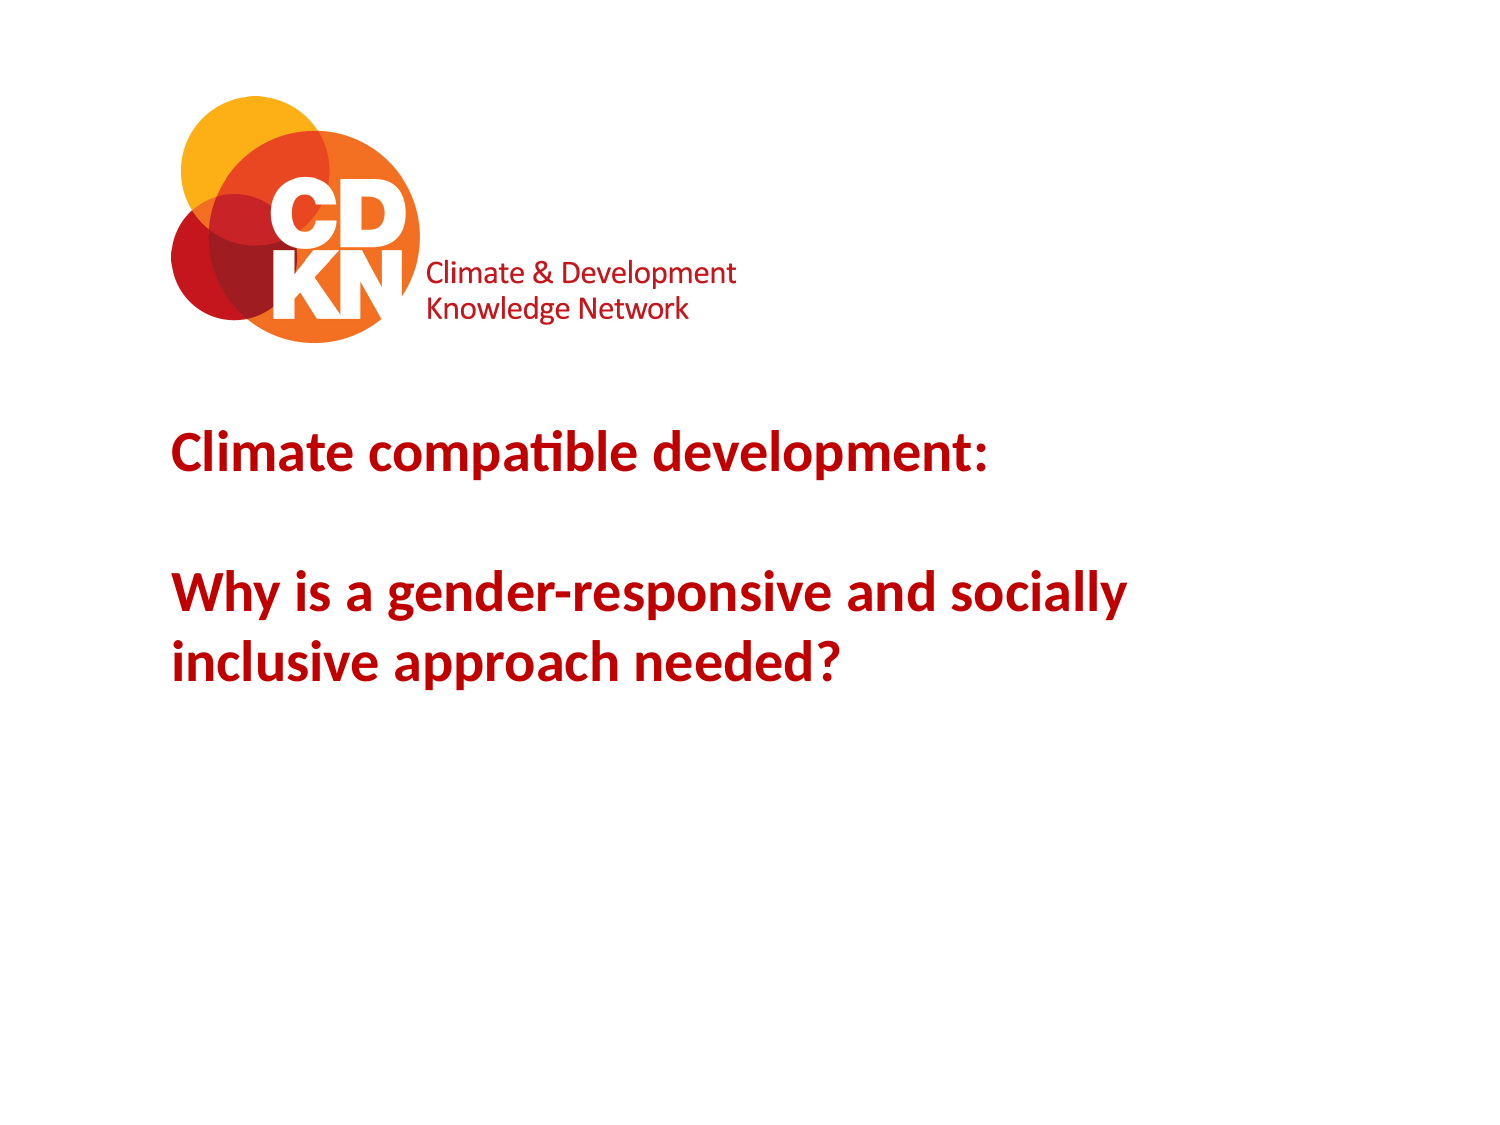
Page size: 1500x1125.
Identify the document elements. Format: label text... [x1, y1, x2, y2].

picture [170, 96, 736, 343]
title Climate compatible development: Why is a gender-responsive and socially inclusive approach needed? [171, 413, 1224, 765]
